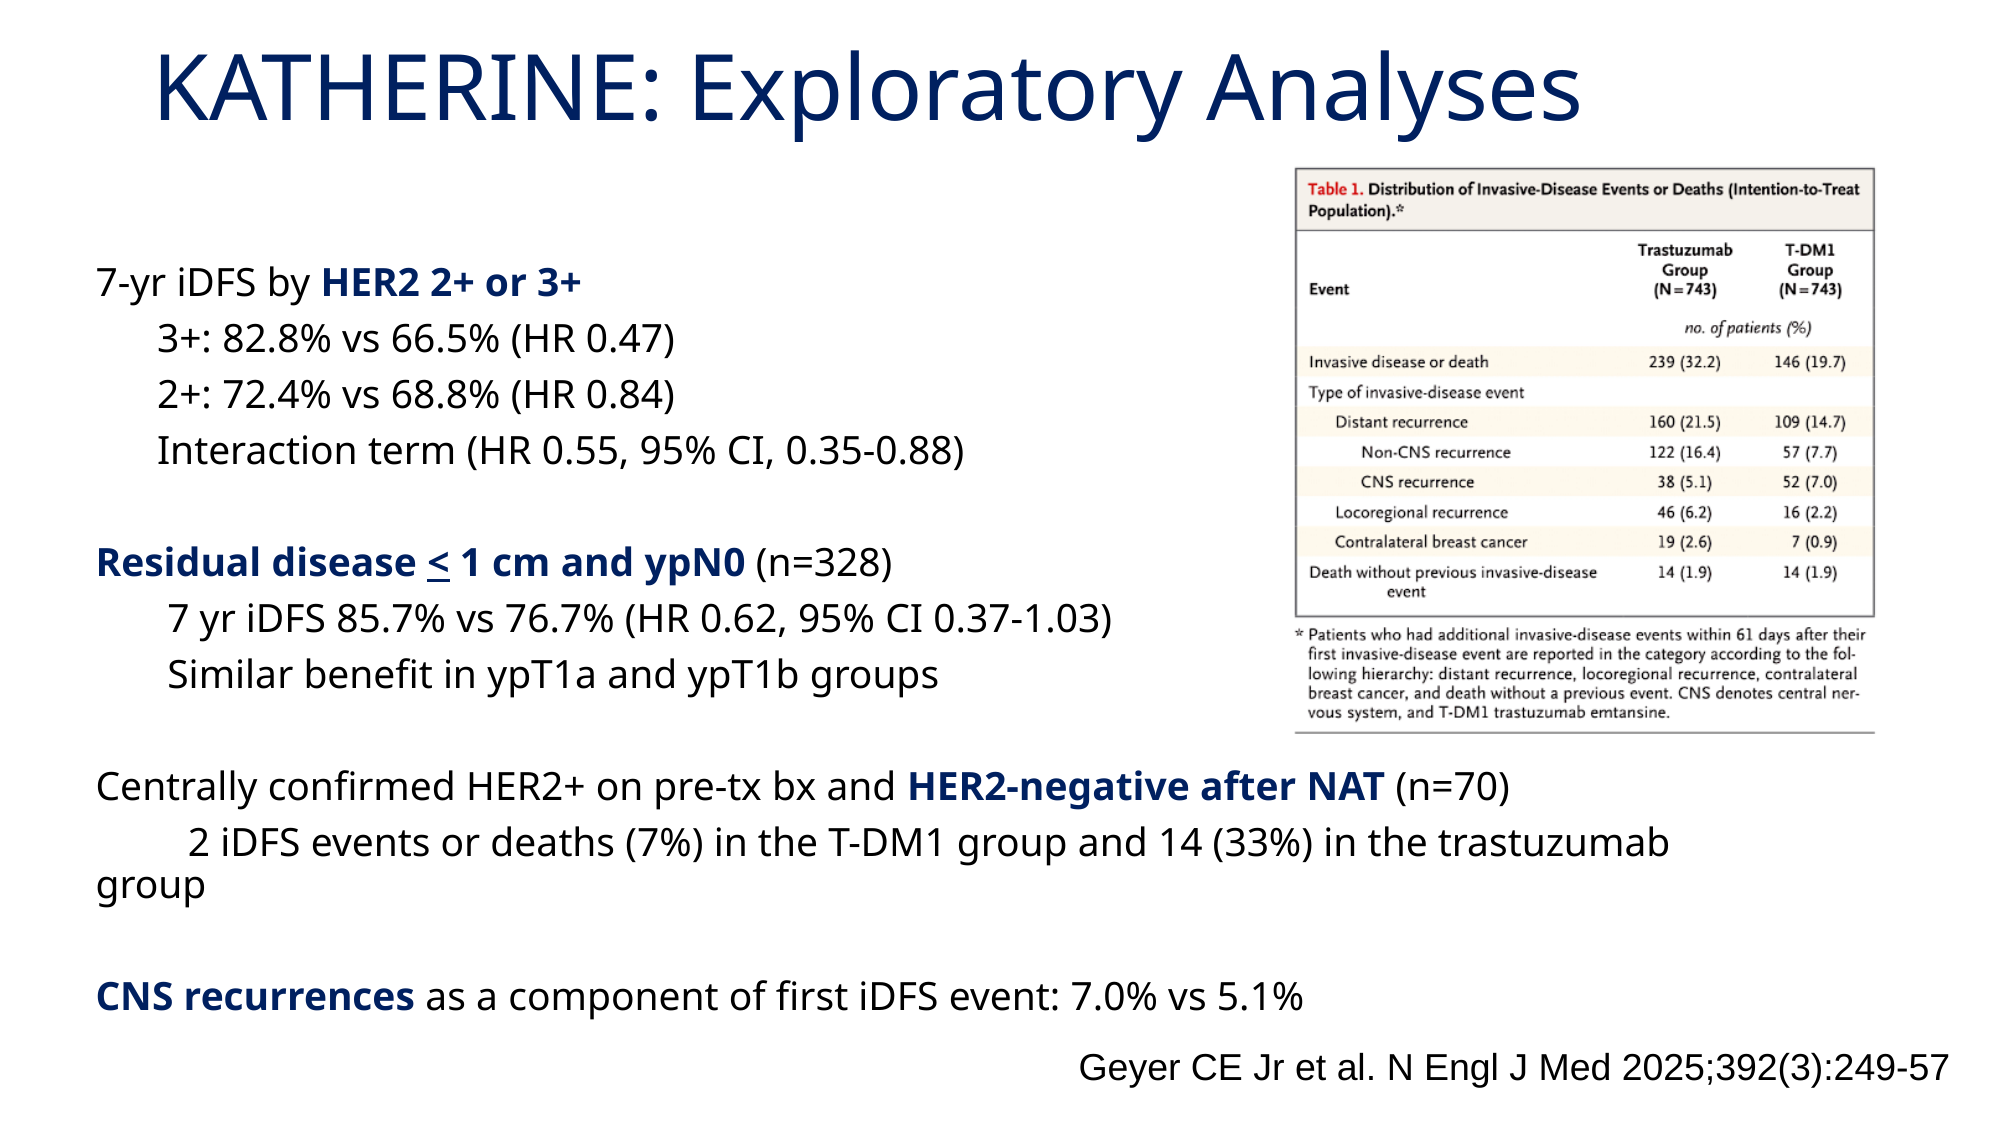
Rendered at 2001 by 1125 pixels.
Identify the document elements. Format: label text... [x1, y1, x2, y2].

list 7-yr iDFS by HER2 2+ or 3+ 3+: 82.8% vs 66.5% (HR 0.47) 2+: 72.4% vs 68.8% (HR 0.84) Interaction term (HR 0.55, 95% CI, 0.35-0.88) Residual disease < 1 cm and ypN0 (n=328) 7 yr iDFS 85.7% vs 76.7% (HR 0.62, 95% CI 0.37-1.03) Similar benefit in ypT1a and ypT1b groups Centrally confirmed HER2+ on pre-tx bx and HER2-negative after NAT (n=70) 2 iDFS events or deaths (7%) in the T-DM1 group and 14 (33%) in the trastuzumab group CNS recurrences as a component of first iDFS event: 7.0% vs 5.1% [80, 255, 1806, 1031]
picture [1285, 151, 1880, 740]
text_box Geyer CE Jr et al. N Engl J Med 2025;392(3):249-57 [975, 1035, 1975, 1096]
title KATHERINE: Exploratory Analyses [137, 3, 1863, 179]
